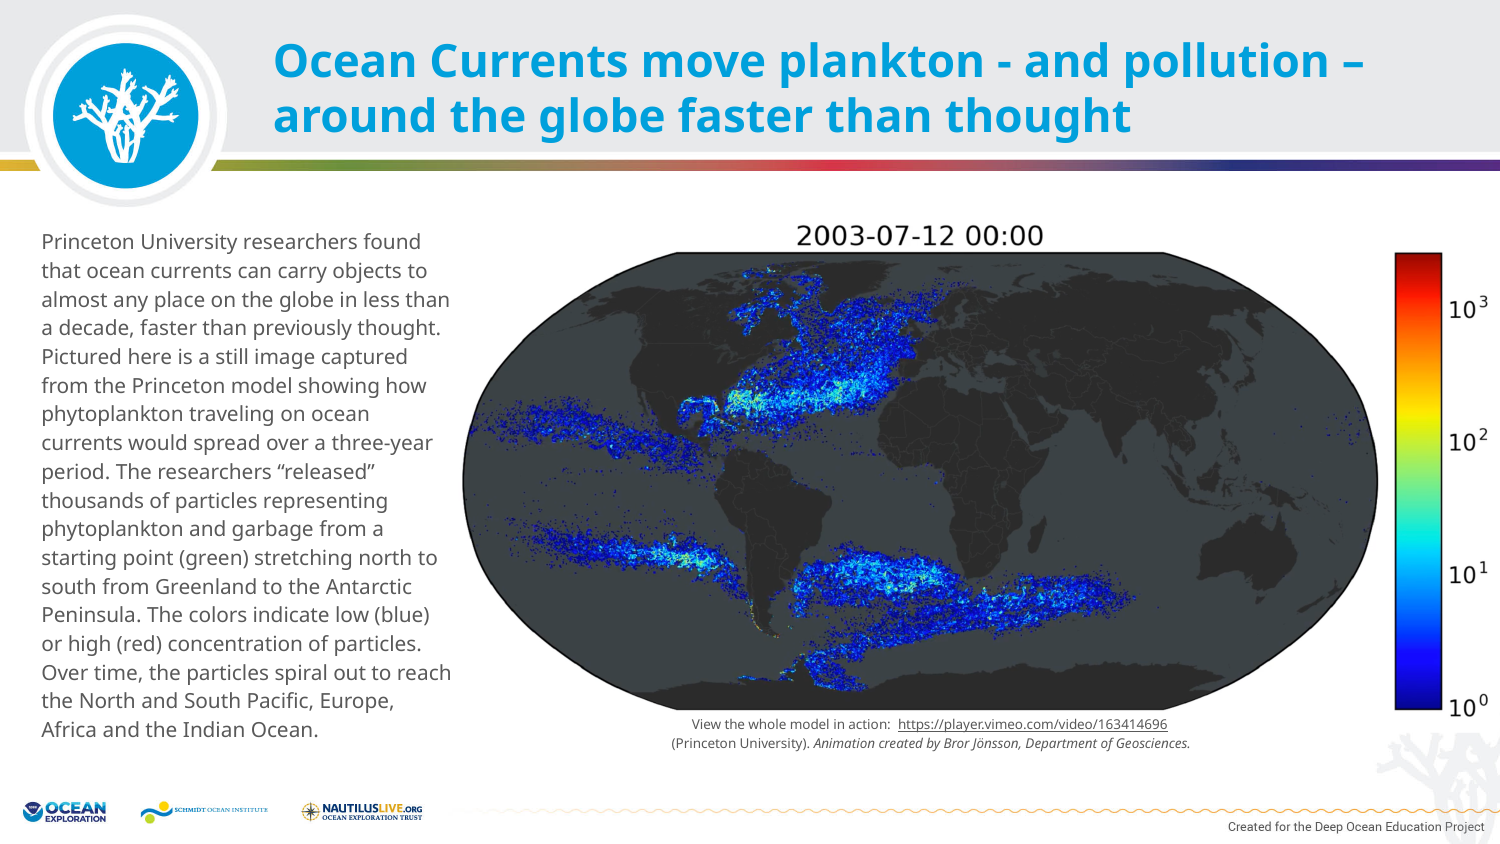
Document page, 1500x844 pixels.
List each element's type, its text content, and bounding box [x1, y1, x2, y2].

picture [0, 0, 1500, 844]
list Princeton University researchers found that ocean currents can carry objects to almost any place on the globe in less than a decade, faster than previously thought. Pictured here is a still image captured from the Princeton model showing how phytoplankton traveling on ocean currents would spread over a three-year period. The researchers “released” thousands of particles representing phytoplankton and garbage from a starting point (green) stretching north to south from Greenland to the Antarctic Peninsula. The colors indicate low (blue) or high (red) concentration of particles. Over time, the particles spiral out to reach the North and South Pacific, Europe, Africa and the Indian Ocean. [26, 210, 446, 709]
text_box View the whole model in action: https://player.vimeo.com/video/163414696 (Princeton University). Animation created by Bror Jönsson, Department of Geosciences. [585, 742, 1279, 759]
text_box Ocean Currents move plankton - and pollution – around the globe faster than thought [257, 17, 1464, 211]
